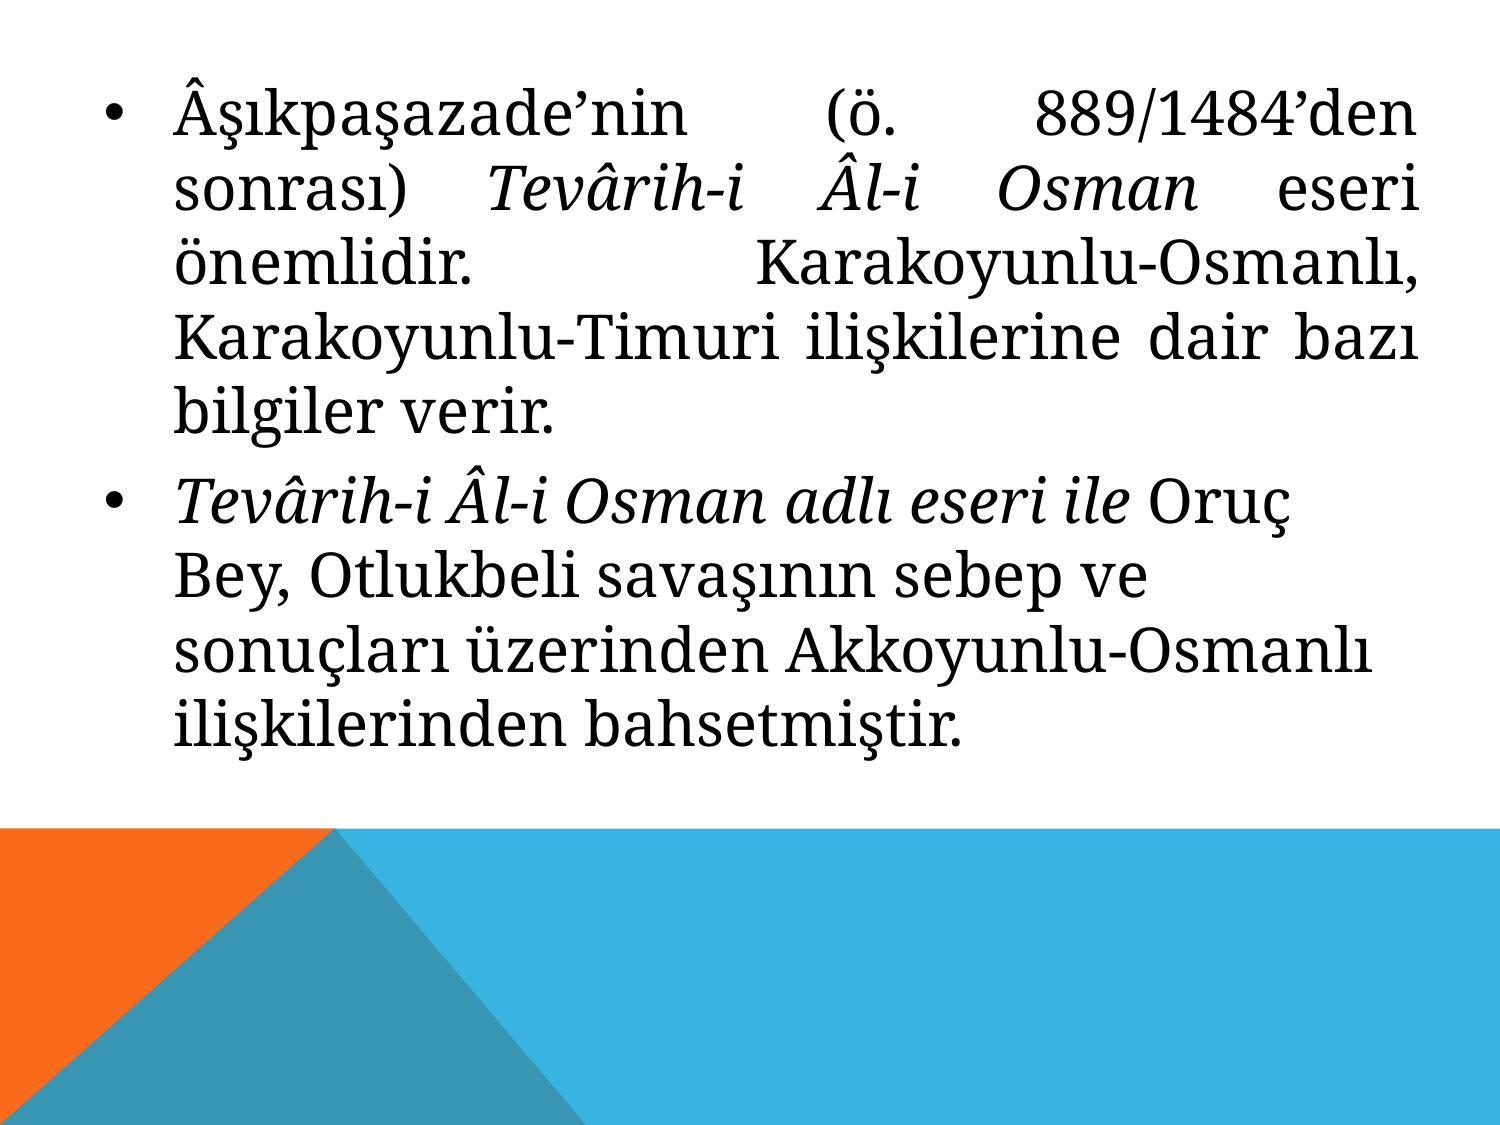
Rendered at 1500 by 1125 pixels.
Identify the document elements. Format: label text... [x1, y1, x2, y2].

list Âşıkpaşazade’nin (ö. 889/1484’den sonrası) Tevârih-i Âl-i Osman eseri önemlidir. Karakoyunlu-Osmanlı, Karakoyunlu-Timuri ilişkilerine dair bazı bilgiler verir. Tevârih-i Âl-i Osman adlı eseri ile Oruç Bey, Otlukbeli savaşının sebep ve sonuçları üzerinden Akkoyunlu-Osmanlı ilişkilerinden bahsetmiştir. [88, 66, 1436, 768]
